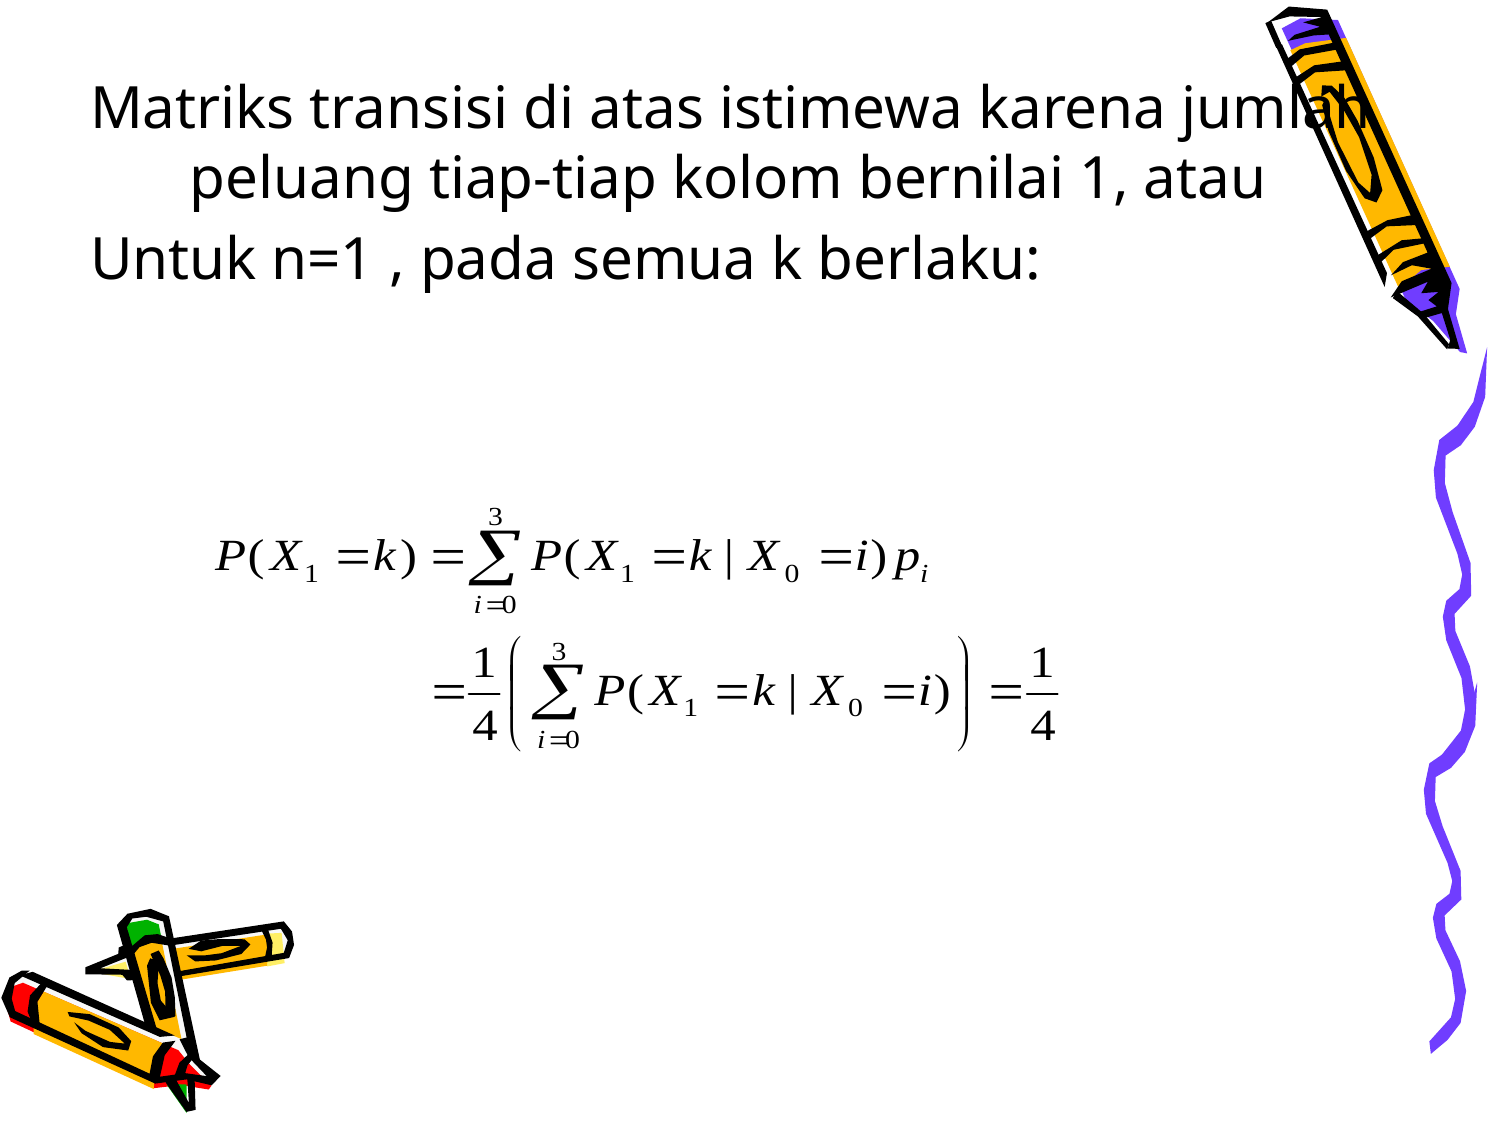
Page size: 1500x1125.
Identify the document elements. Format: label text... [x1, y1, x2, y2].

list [205, 494, 1067, 763]
list Matriks transisi di atas istimewa karena jumlah peluang tiap-tiap kolom bernilai 1, atau Untuk n=1 , pada semua k berlaku: [74, 62, 1438, 994]
